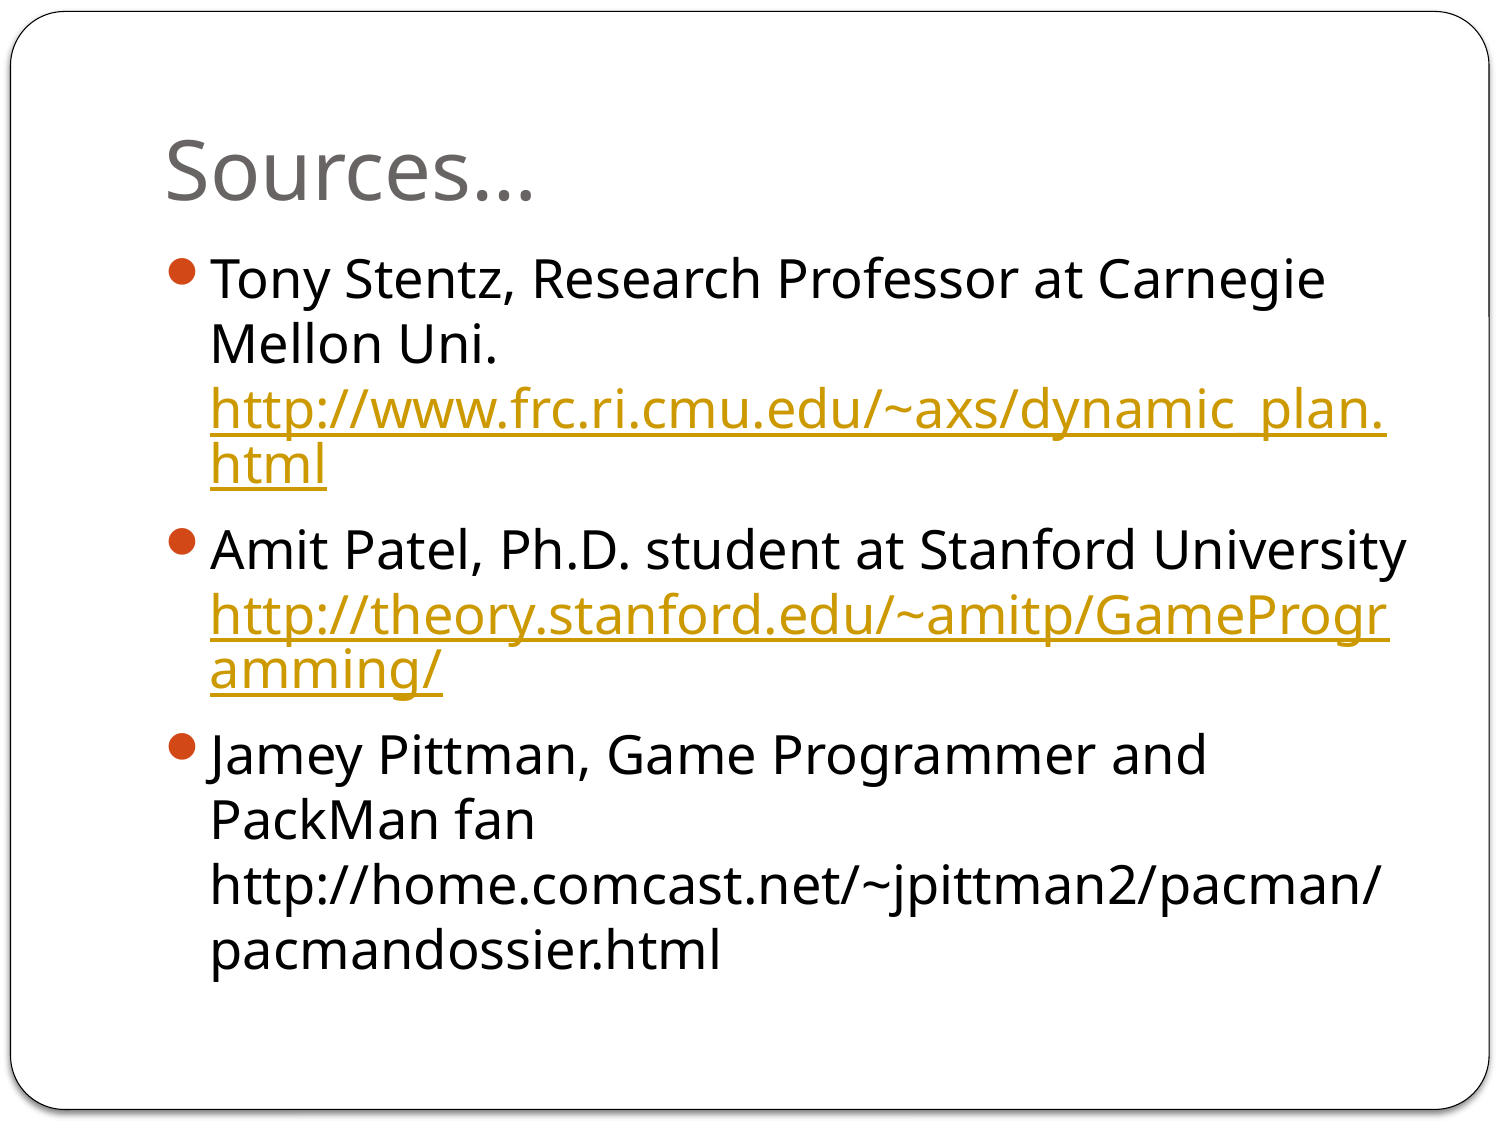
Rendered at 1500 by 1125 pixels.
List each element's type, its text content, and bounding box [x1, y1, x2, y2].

list Tony Stentz, Research Professor at Carnegie Mellon Uni. http://www.frc.ri.cmu.edu/~axs/dynamic_plan.html Amit Patel, Ph.D. student at Stanford University http://theory.stanford.edu/~amitp/GameProgramming/ Jamey Pittman, Game Programmer and PackMan fan http://home.comcast.net/~jpittman2/pacman/pacmandossier.html [150, 237, 1425, 988]
title Sources… [150, 45, 1425, 233]
